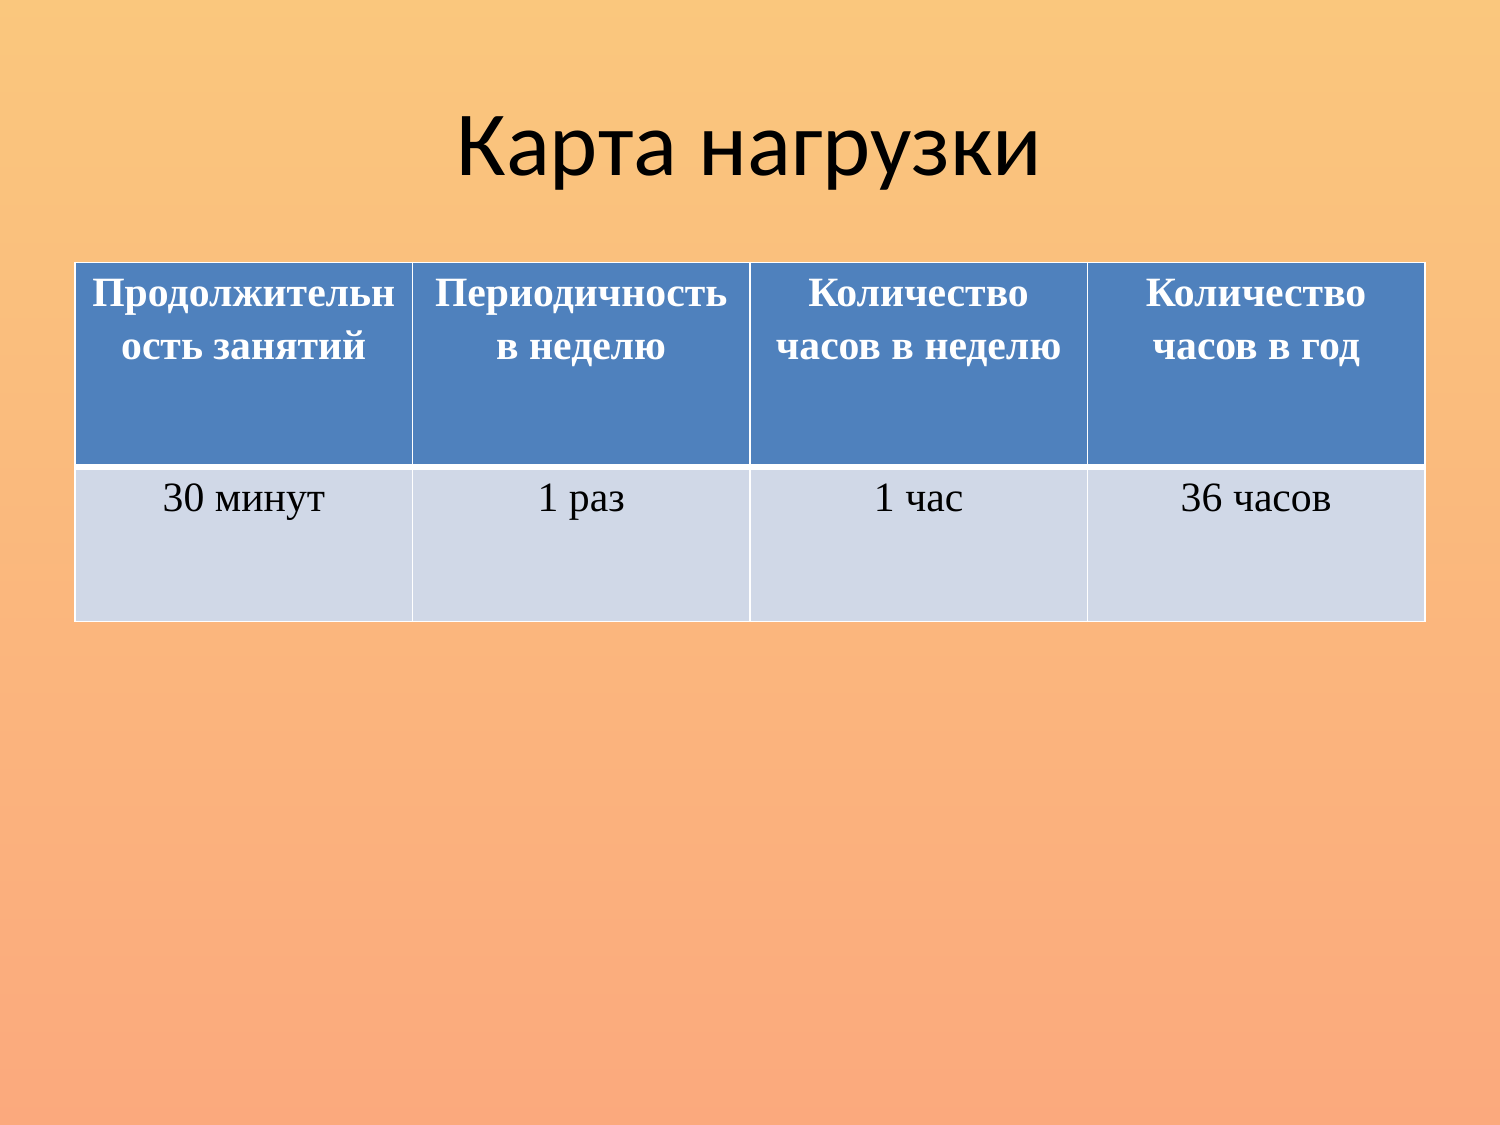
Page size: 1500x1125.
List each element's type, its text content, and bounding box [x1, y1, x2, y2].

table_cell 30 минут [76, 470, 412, 621]
table_header Количество часов в неделю [751, 263, 1087, 464]
table_header Продолжительность занятий [76, 263, 412, 464]
table_header Периодичность в неделю [413, 263, 749, 464]
table_cell 1 час [751, 470, 1087, 621]
table_header Количество часов в год [1088, 263, 1424, 464]
table_cell 36 часов [1088, 470, 1424, 621]
table_cell 1 раз [413, 470, 749, 621]
title Карта нагрузки [75, 45, 1425, 233]
